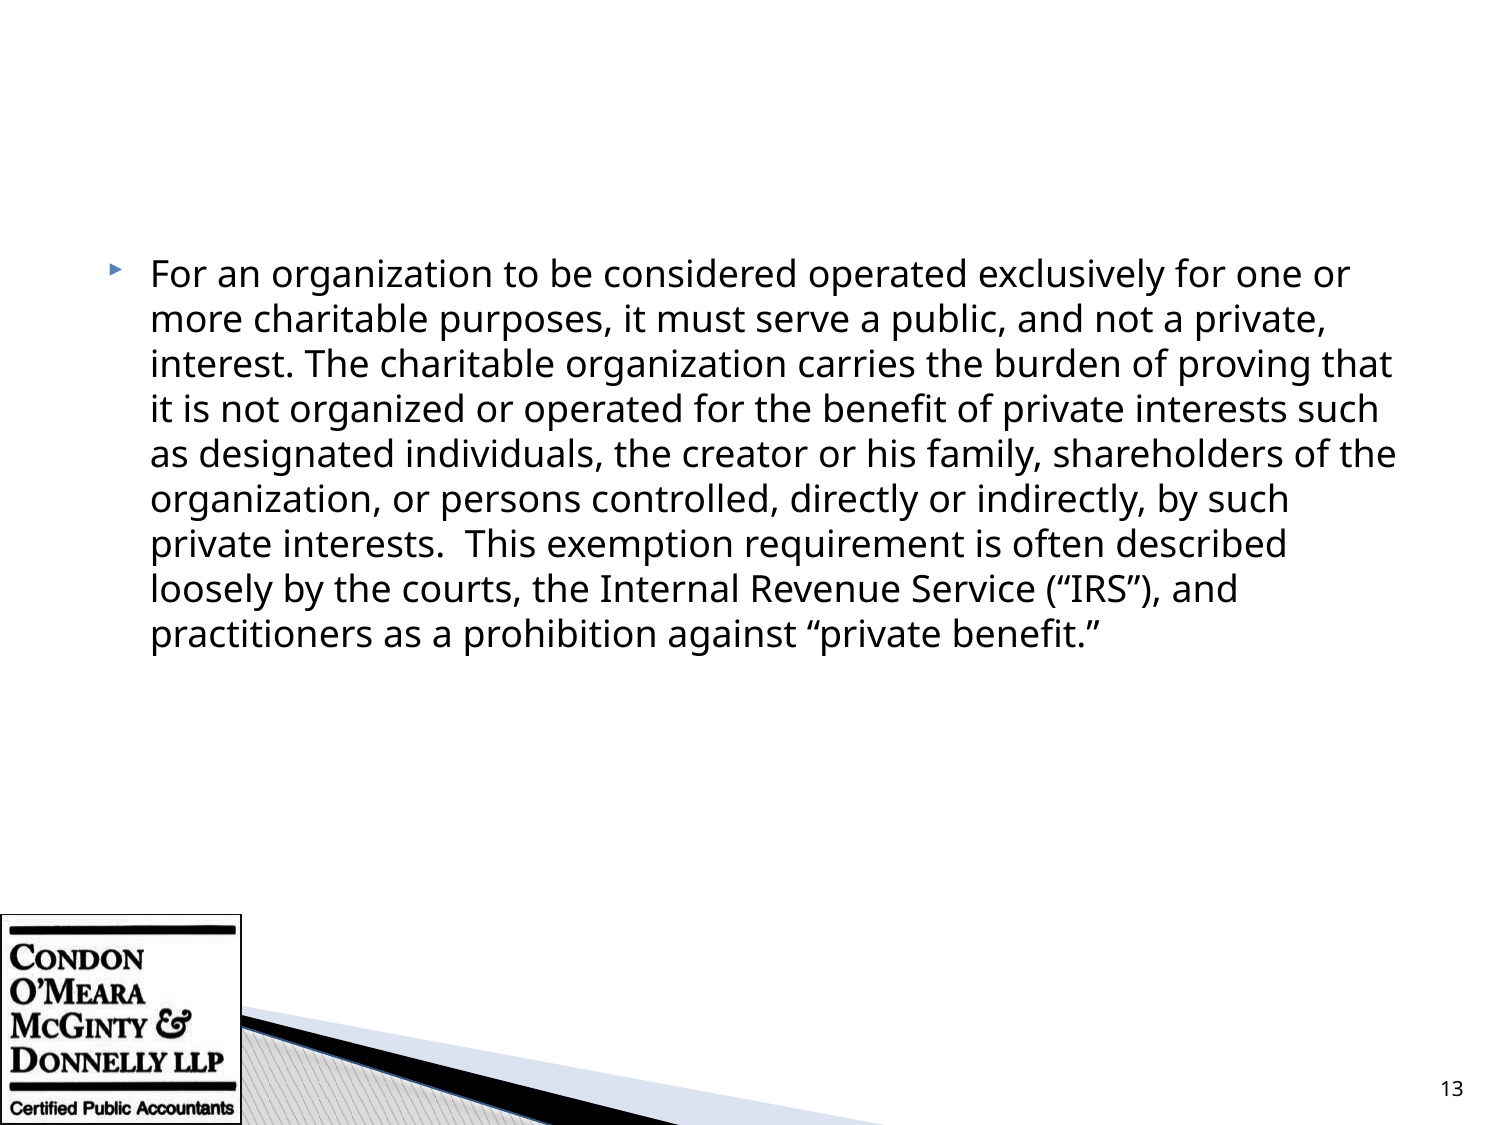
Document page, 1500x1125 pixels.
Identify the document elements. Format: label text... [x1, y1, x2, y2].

slide_number 13 [1418, 1051, 1479, 1112]
list For an organization to be considered operated exclusively for one or more charitable purposes, it must serve a public, and not a private, interest. The charitable organization carries the burden of proving that it is not organized or operated for the benefit of private interests such as designated individuals, the creator or his family, shareholders of the organization, or persons controlled, directly or indirectly, by such private interests. This exemption requirement is often described loosely by the courts, the Internal Revenue Service (“IRS”), and practitioners as a prohibition against “private benefit.” [75, 243, 1425, 986]
